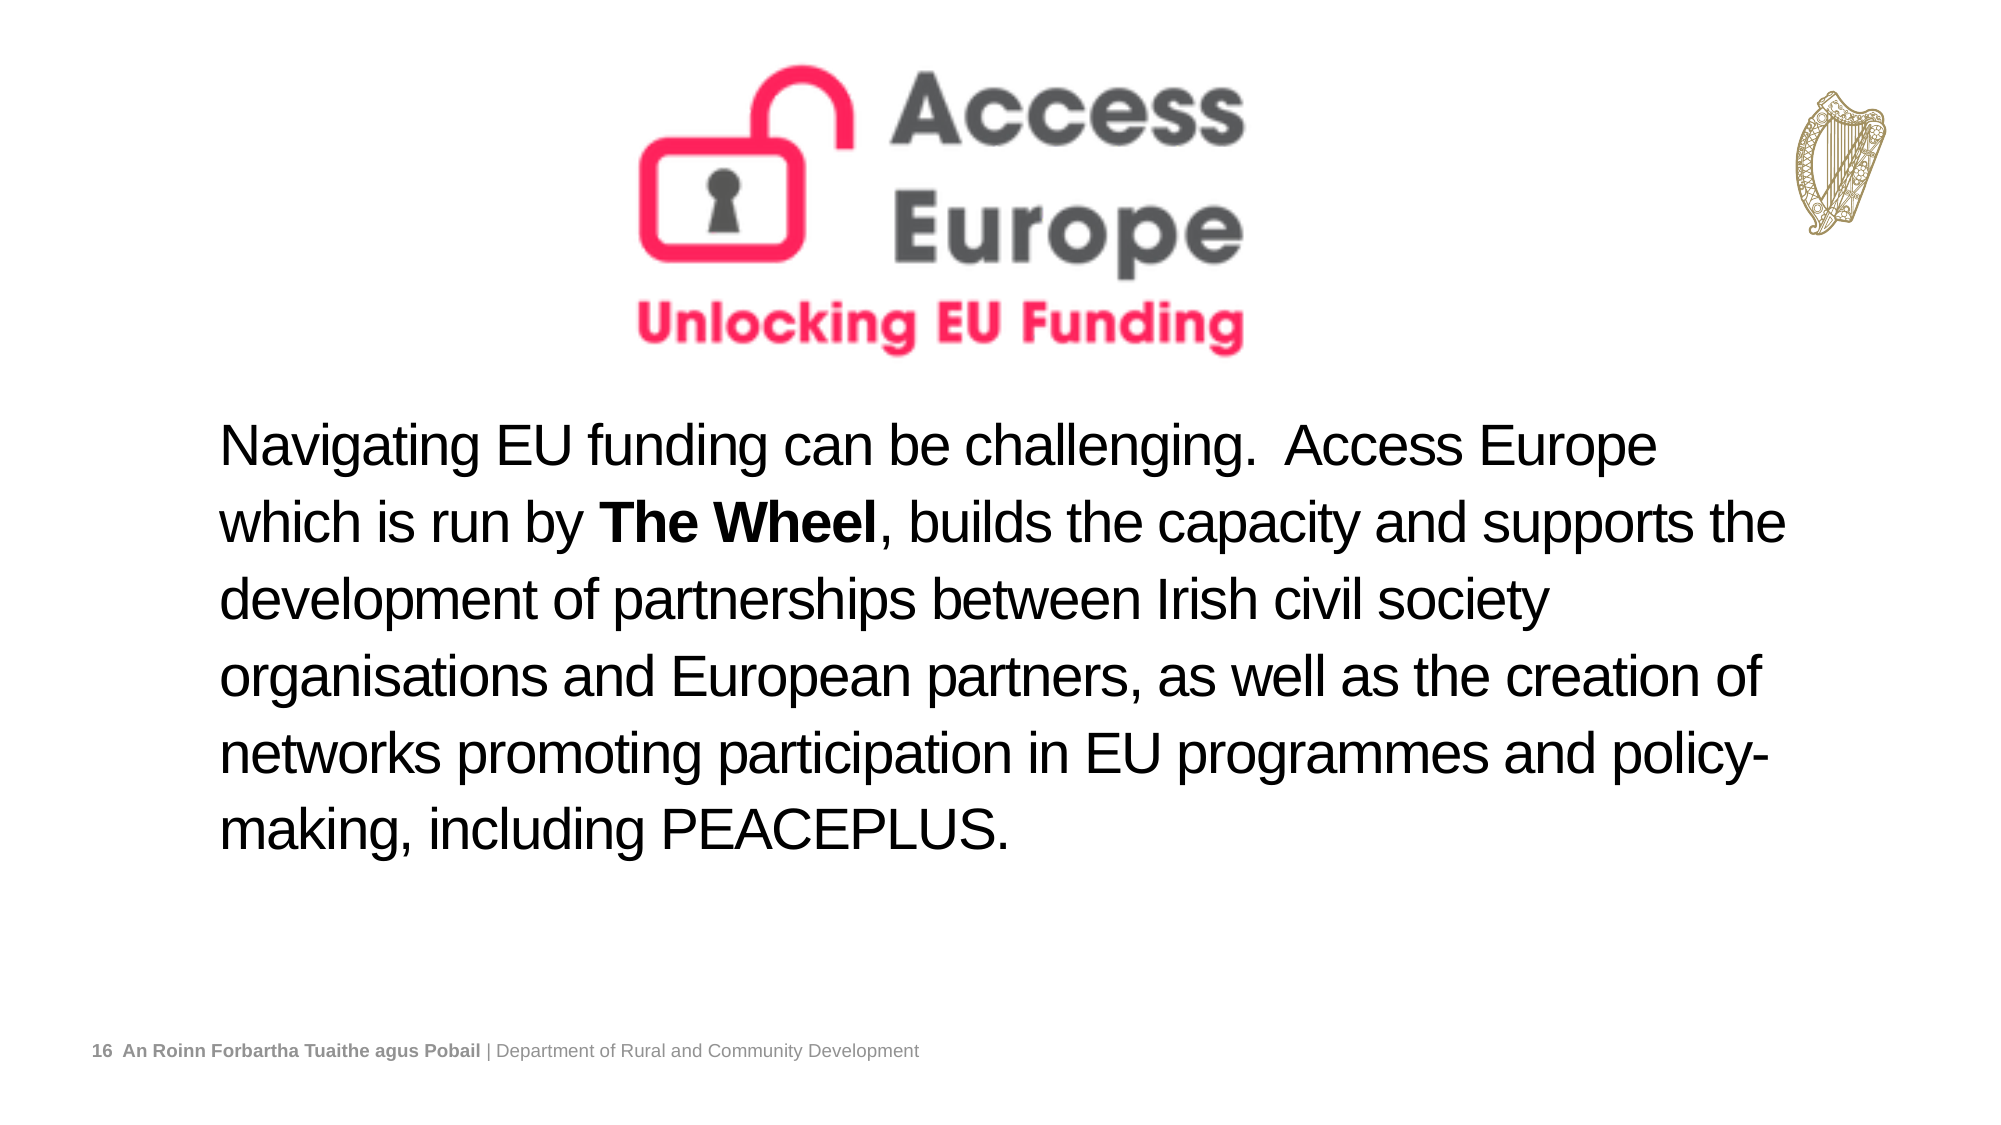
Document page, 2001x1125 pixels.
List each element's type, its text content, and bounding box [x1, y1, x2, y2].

picture [587, 40, 1294, 428]
list Navigating EU funding can be challenging. Access Europe which is run by The Wheel, builds the capacity and supports the development of partnerships between Irish civil society organisations and European partners, as well as the creation of networks promoting participation in EU programmes and policy-making, including PEACEPLUS. [204, 392, 1825, 955]
picture [1780, 77, 1902, 243]
